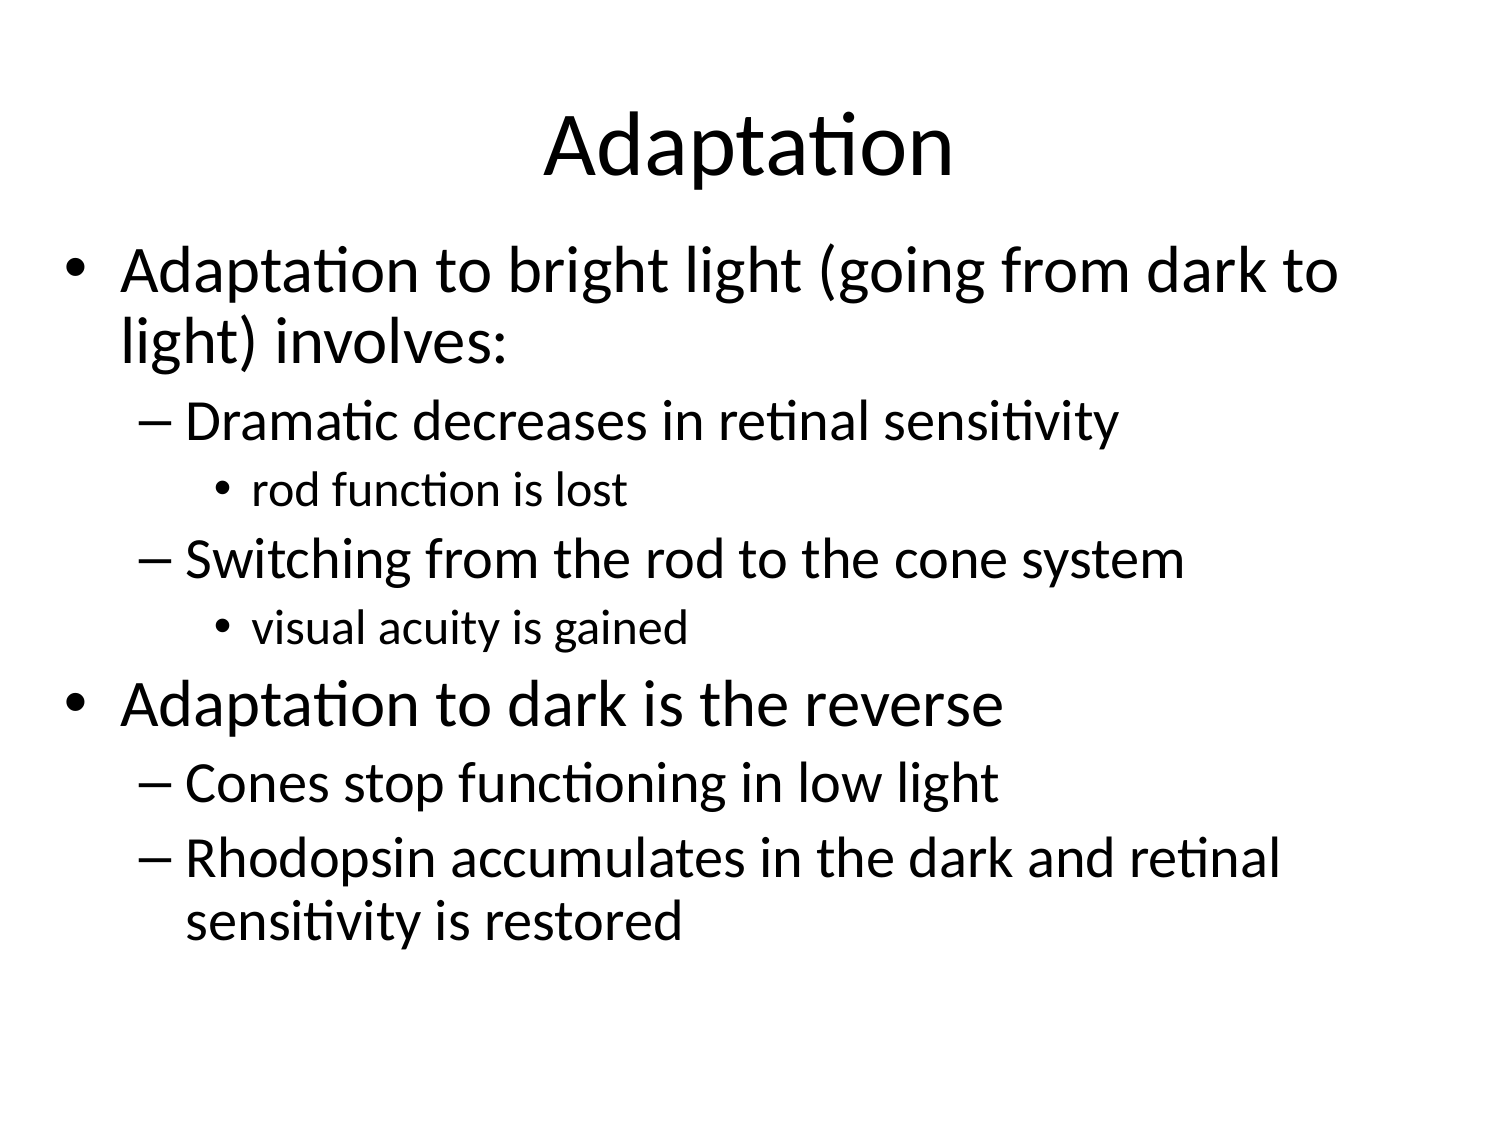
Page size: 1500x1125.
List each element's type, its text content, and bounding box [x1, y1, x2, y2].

title Adaptation [75, 45, 1425, 233]
list Adaptation to bright light (going from dark to light) involves: Dramatic decreases in retinal sensitivity rod function is lost Switching from the rod to the cone system visual acuity is gained Adaptation to dark is the reverse Cones stop functioning in low light Rhodopsin accumulates in the dark and retinal sensitivity is restored [48, 227, 1406, 994]
